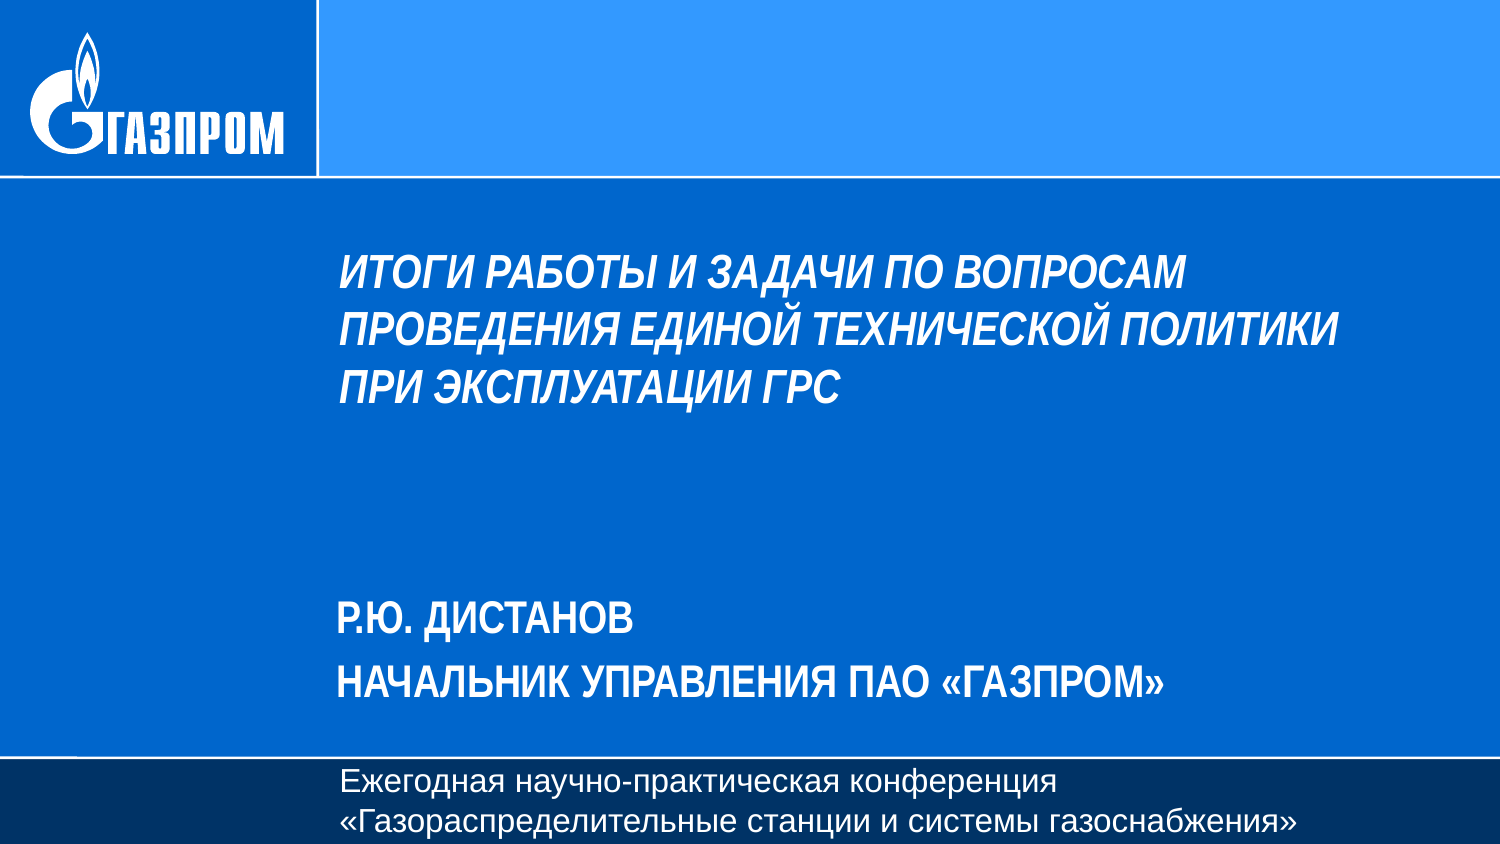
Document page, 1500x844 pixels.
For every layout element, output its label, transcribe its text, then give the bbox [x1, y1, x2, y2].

list Р.Ю. ДИСТАНОВ НАЧАЛЬНИК УПРАВЛЕНИЯ ПАО «ГАЗПРОМ» [336, 587, 1459, 729]
title ИТОГИ РАБОТЫ И ЗАДАЧИ ПО ВОПРОСАМ ПРОВЕДЕНИЯ ЕДИНОЙ ТЕХНИЧЕСКОЙ ПОЛИТИКИ ПРИ ЭКСПЛУАТАЦИИ ГРС [324, 232, 1388, 481]
text_box Ежегодная научно-практическая конференция «Газораспределительные станции и системы газоснабжения» [324, 752, 1435, 844]
